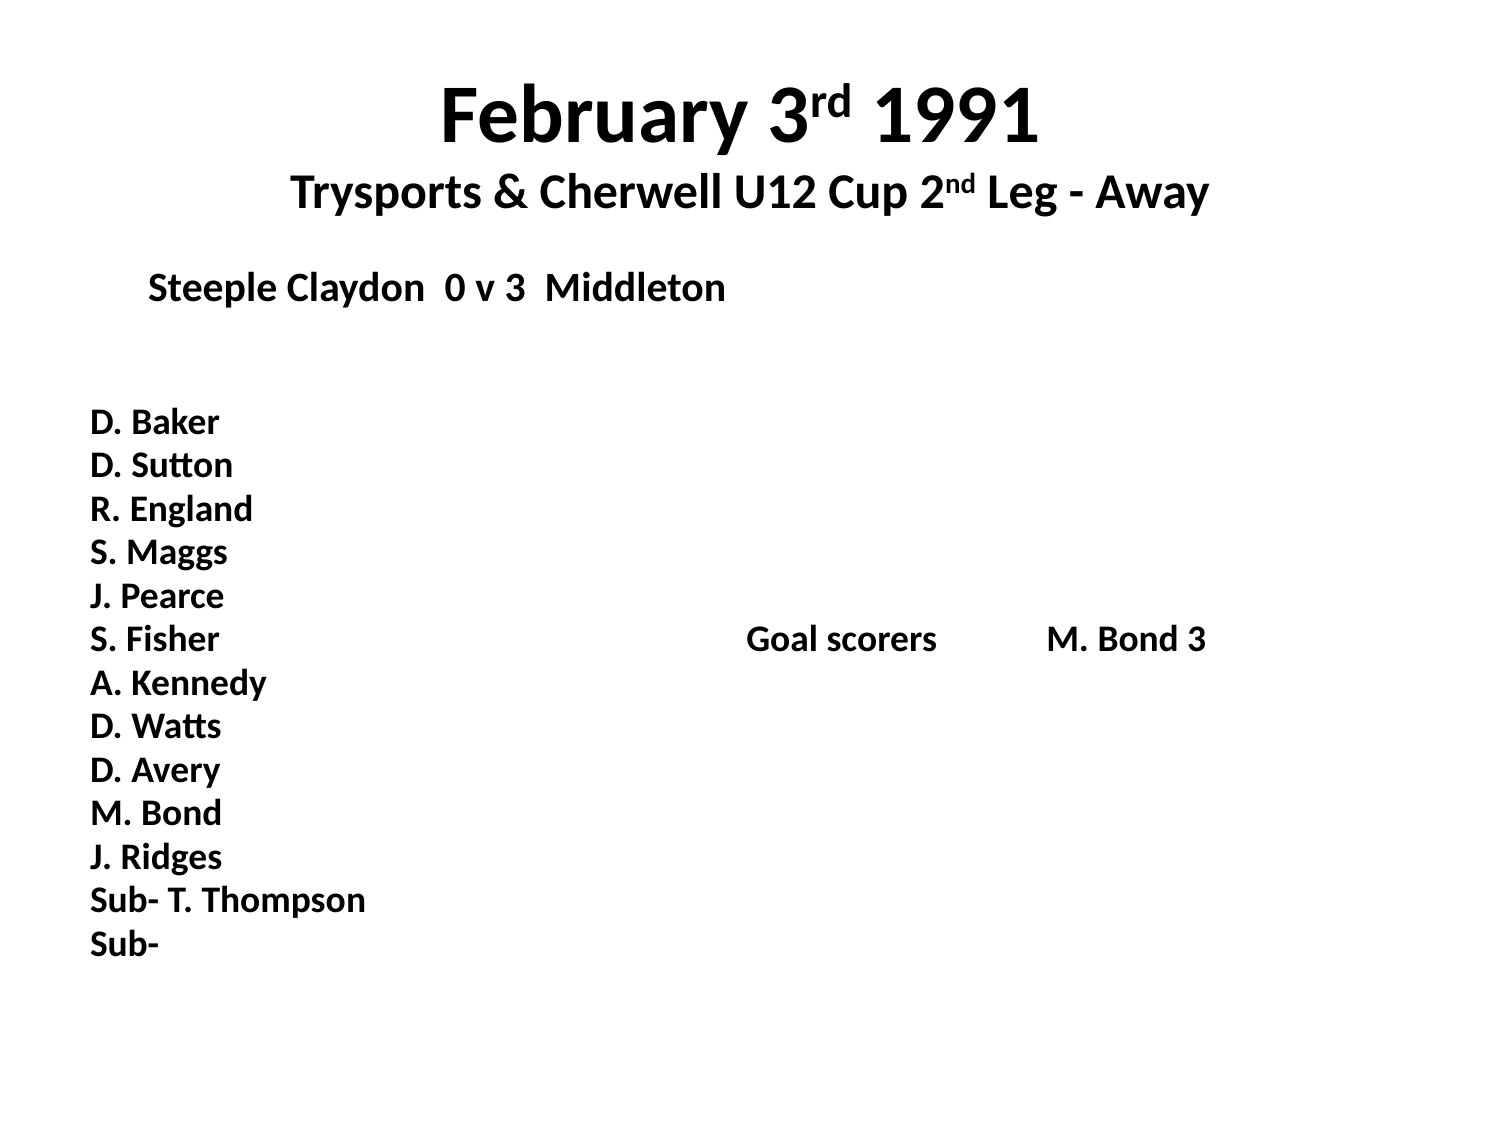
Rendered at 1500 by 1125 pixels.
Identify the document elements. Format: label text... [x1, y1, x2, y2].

list Steeple Claydon 0 v 3 Middleton D. Baker D. Sutton R. England S. Maggs J. Pearce S. Fisher Goal scorers M. Bond 3 A. Kennedy D. Watts D. Avery M. Bond J. Ridges Sub- T. Thompson Sub- [75, 262, 1425, 1005]
title February 3rd 1991 Trysports & Cherwell U12 Cup 2nd Leg - Away [75, 45, 1425, 233]
